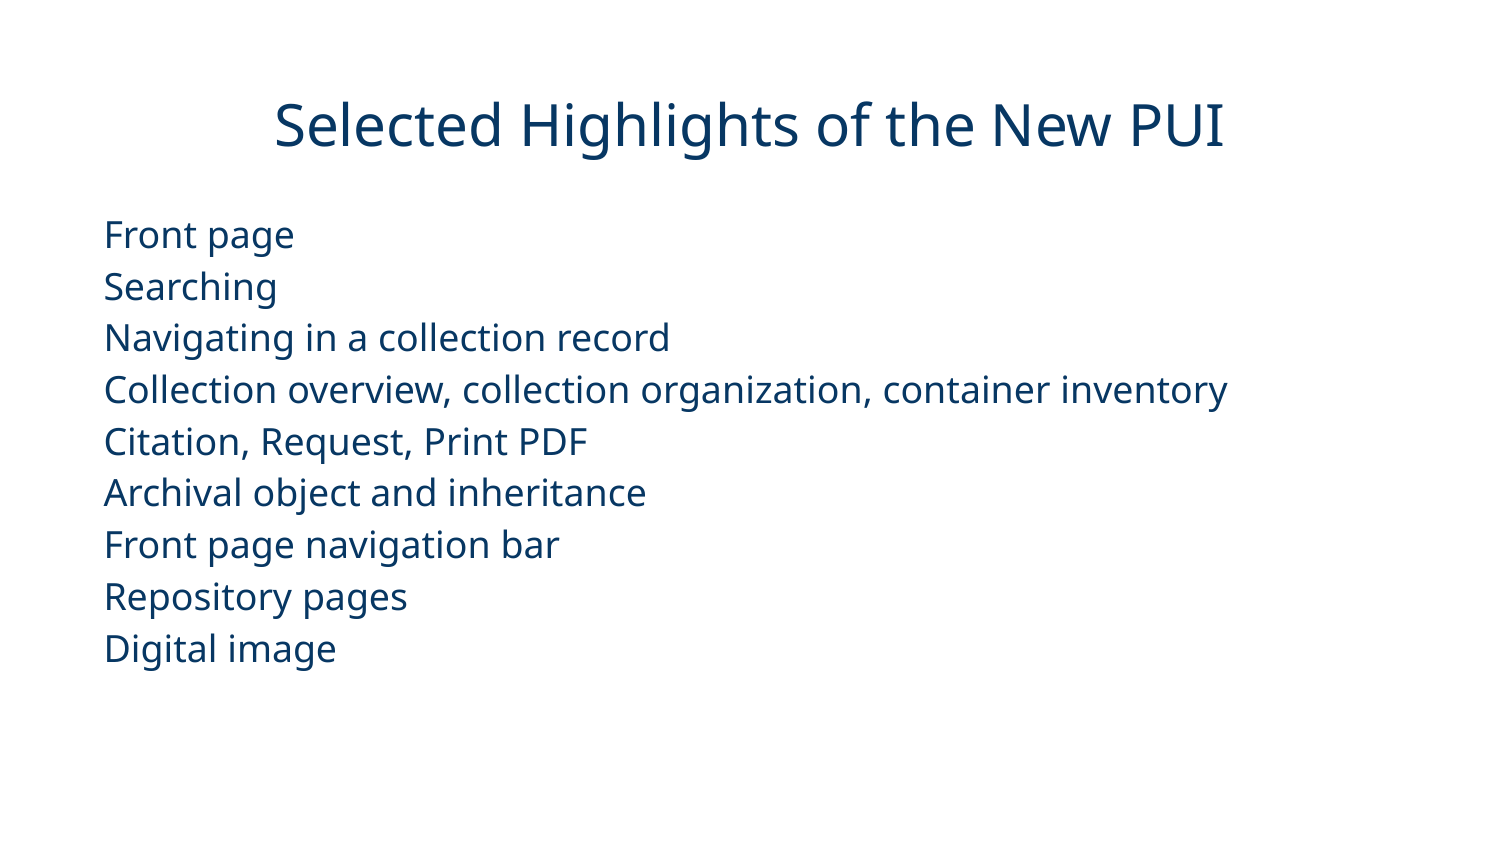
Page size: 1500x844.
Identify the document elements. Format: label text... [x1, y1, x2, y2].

list Front page Searching Navigating in a collection record Collection overview, collection organization, container inventory Citation, Request, Print PDF Archival object and inheritance Front page navigation bar Repository pages Digital image [51, 189, 1449, 750]
title Selected Highlights of the New PUI [51, 72, 1449, 167]
